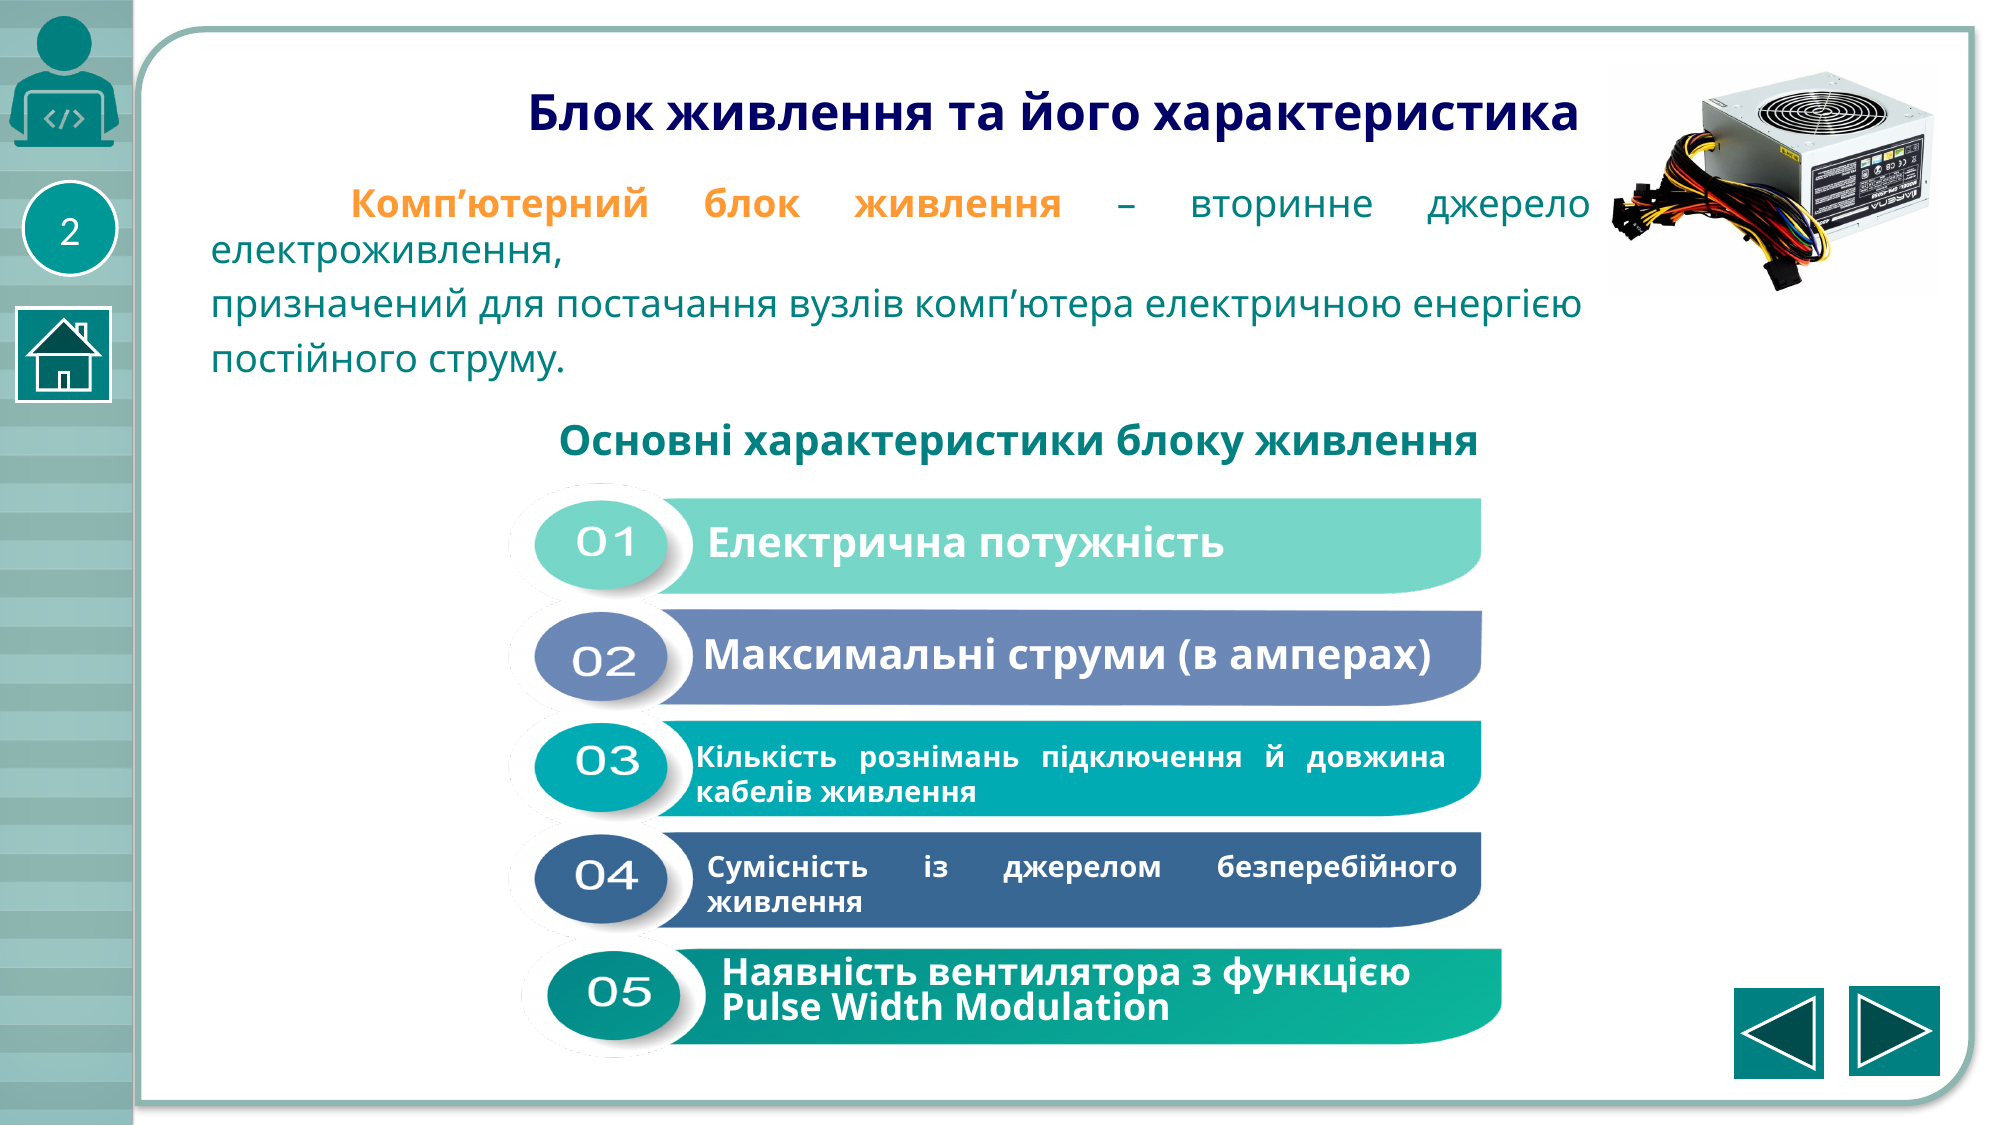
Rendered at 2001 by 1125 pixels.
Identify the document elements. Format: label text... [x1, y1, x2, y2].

text_box Основні характеристики блоку живлення [393, 405, 1805, 492]
text_box [1846, 983, 1943, 1079]
text_box [154, 28, 1973, 1105]
text_box Комп’ютерний блок живлення – вторинне джерело електроживлення, призначений для постачання вузлів комп’ютера електричною енергією постійного струму. [195, 170, 1607, 402]
text_box 2 [21, 179, 119, 277]
text_box Блок живлення та його характеристика [170, 73, 1606, 167]
picture [0, 0, 1607, 1125]
picture [1606, 65, 1939, 298]
text_box [15, 306, 112, 403]
text_box [1731, 985, 1827, 1082]
